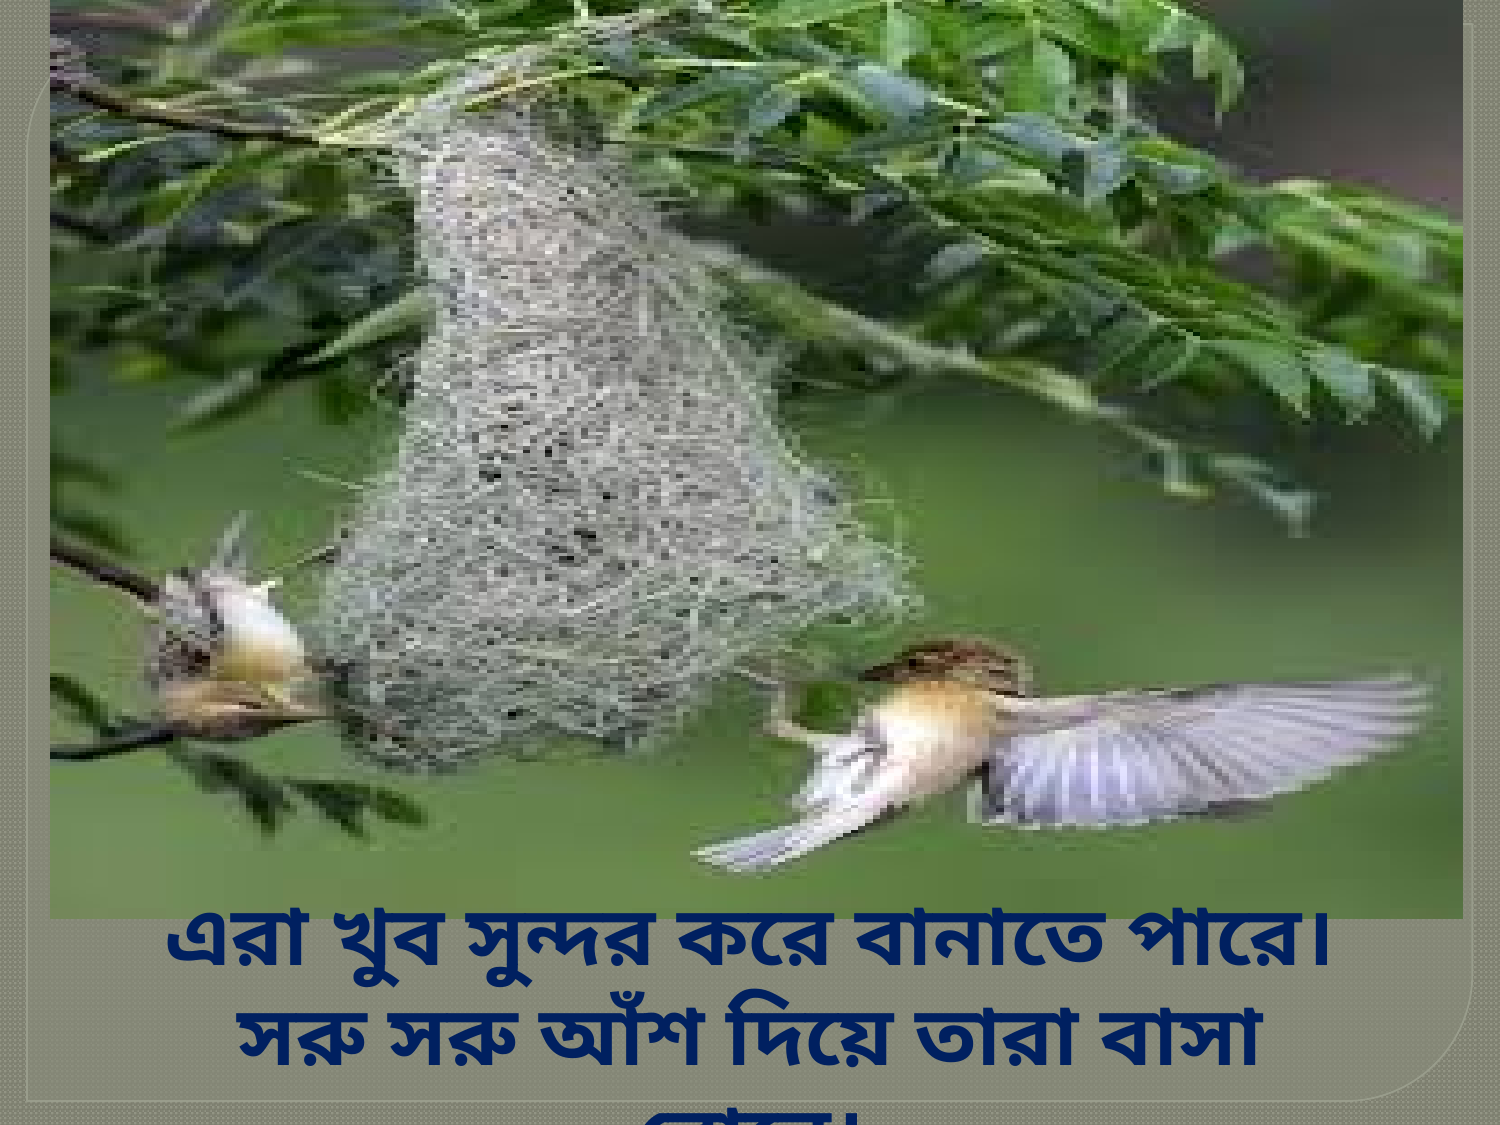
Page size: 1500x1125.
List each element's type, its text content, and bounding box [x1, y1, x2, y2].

picture [49, 0, 1463, 919]
text_box এরা খুব সুন্দর করে বানাতে পারে। সরু সরু আঁশ দিয়ে তারা বাসা বোনে। [131, 931, 1369, 1125]
